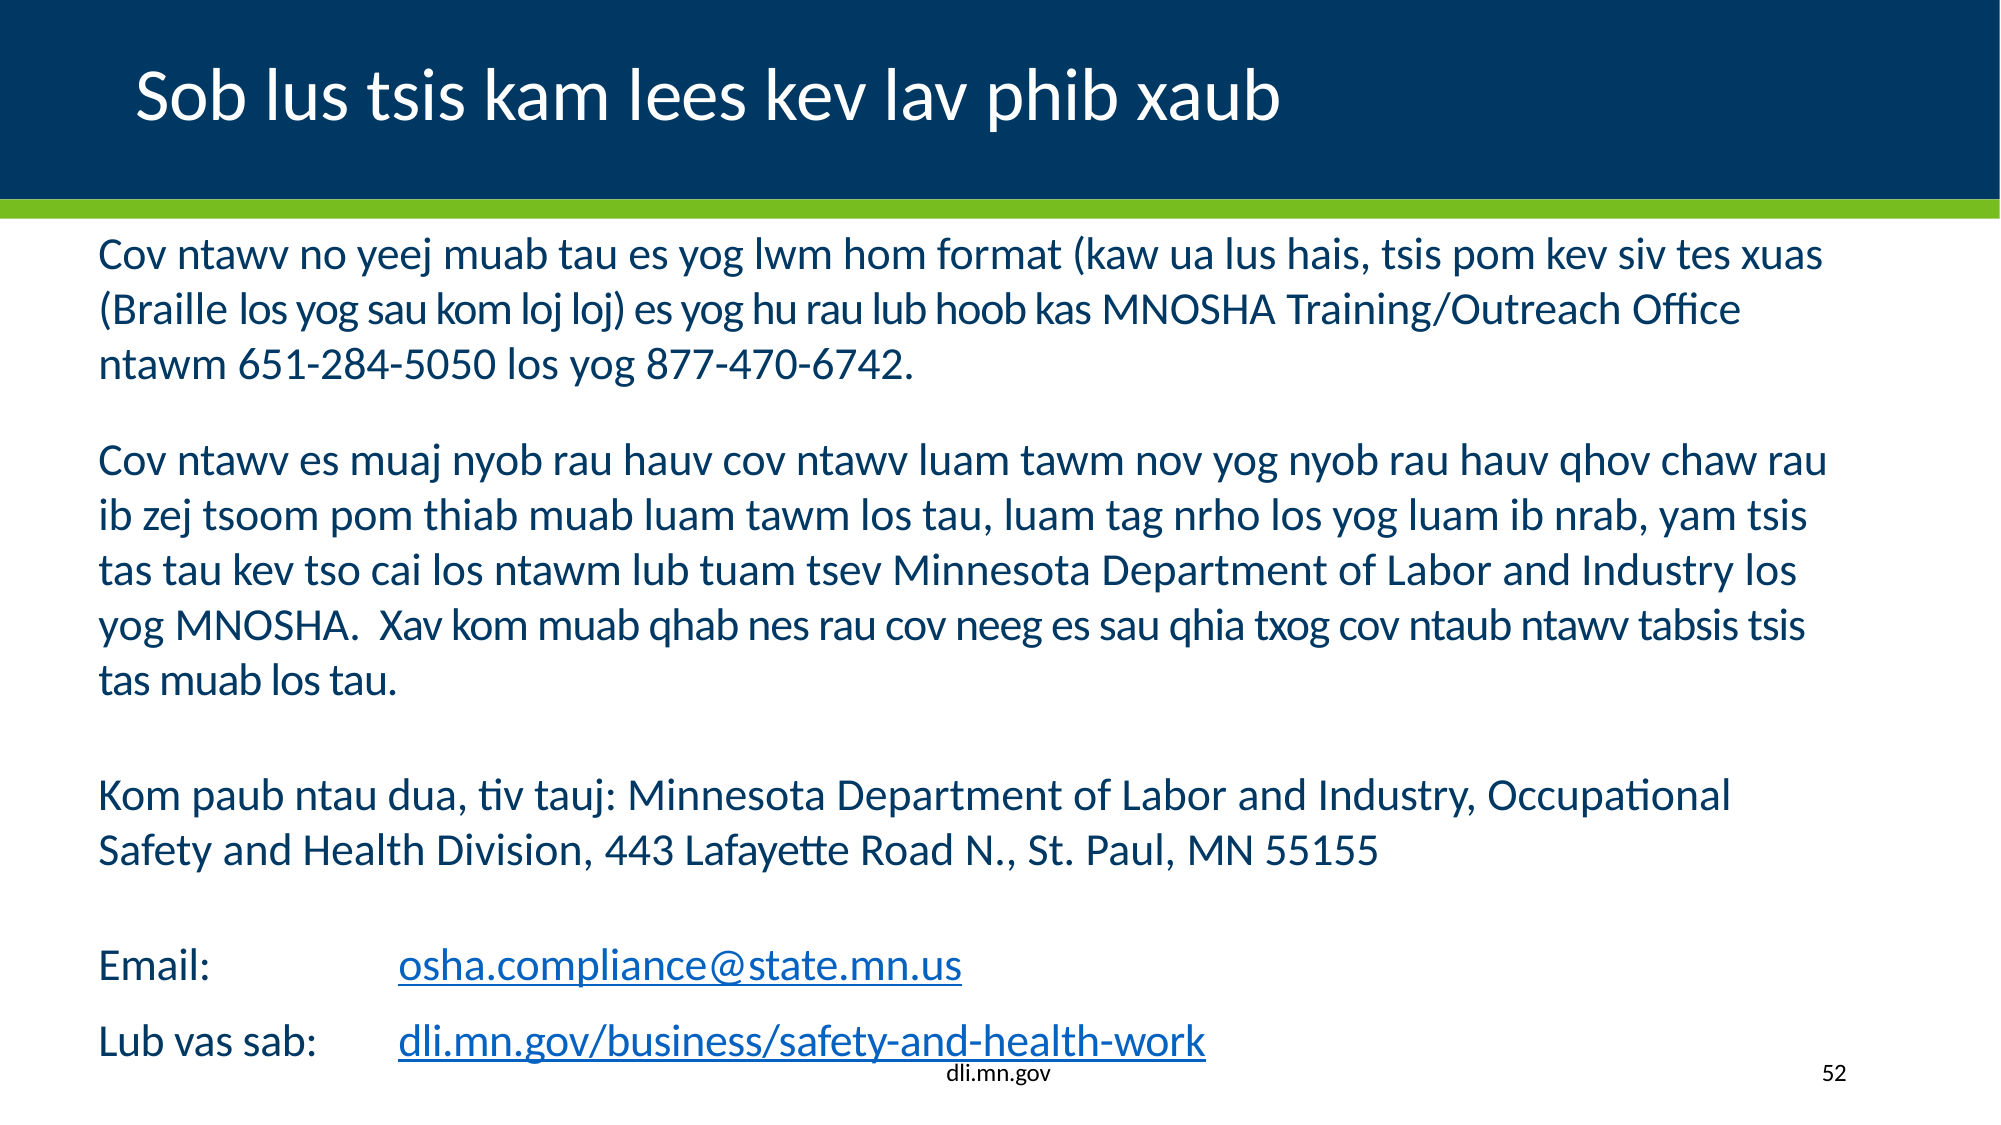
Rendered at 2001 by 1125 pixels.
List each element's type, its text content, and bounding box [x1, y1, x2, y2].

text_box dli.mn.gov [944, 1060, 1056, 1087]
list Cov ntawv no yeej muab tau es yog lwm hom format (kaw ua lus hais, tsis pom kev siv tes xuas (Braille los yog sau kom loj loj) es yog hu rau lub hoob kas MNOSHA Training/Outreach Office ntawm 651-284-5050 los yog 877-470-6742. Cov ntawv es muaj nyob rau hauv cov ntawv luam tawm nov yog nyob rau hauv qhov chaw rau ib zej tsoom pom thiab muab luam tawm los tau, luam tag nrho los yog luam ib nrab, yam tsis tas tau kev tso cai los ntawm lub tuam tsev Minnesota Department of Labor and Industry los yog MNOSHA. Xav kom muab qhab nes rau cov neeg es sau qhia txog cov ntaub ntawv tabsis tsis tas muab los tau. Kom paub ntau dua, tiv tauj: Minnesota Department of Labor and Industry, Occupational Safety and Health Division, 443 Lafayette Road N., St. Paul, MN 55155 Email: osha.compliance@state.mn.us Lub vas sab: dli.mn.gov/business/safety-and-health-work [96, 221, 1832, 925]
slide_number 52 [1815, 1060, 1856, 1125]
title Sob lus tsis kam lees kev lav phib xaub [132, 2, 1796, 221]
